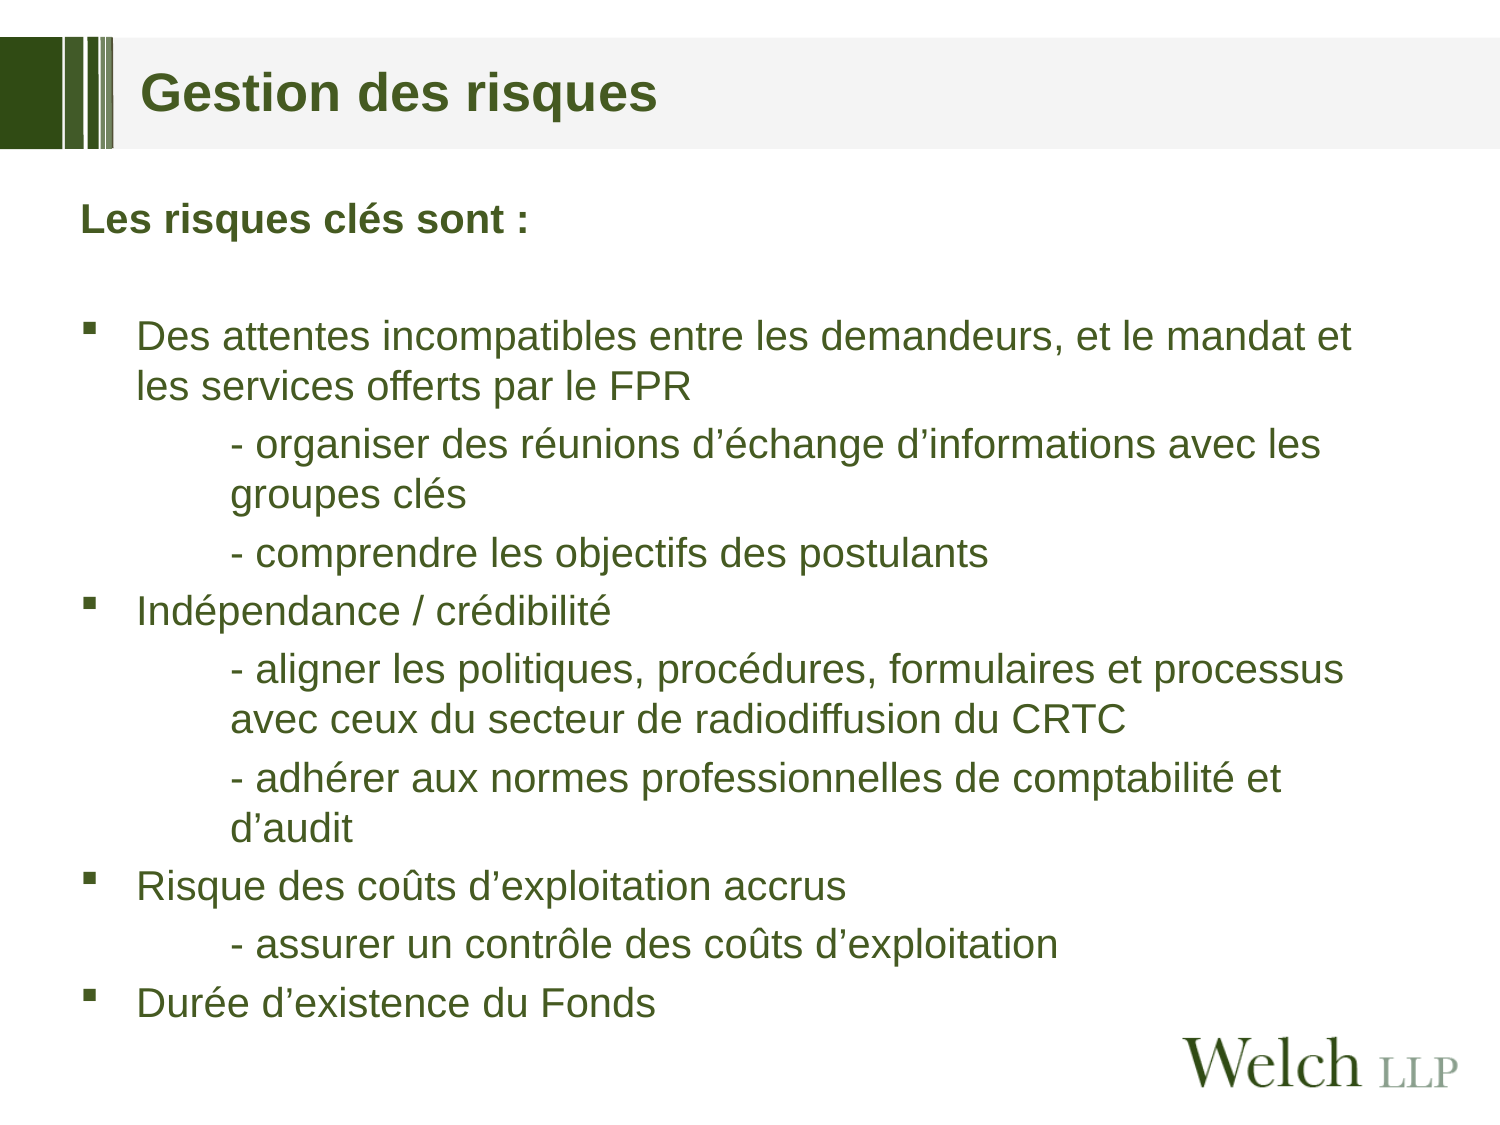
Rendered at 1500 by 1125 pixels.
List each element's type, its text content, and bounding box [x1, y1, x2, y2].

title Gestion des risques [124, 30, 1476, 150]
picture [1178, 1030, 1475, 1100]
list Les risques clés sont : Des attentes incompatibles entre les demandeurs, et le mandat et les services offerts par le FPR - organiser des réunions d’échange d’informations avec les groupes clés - comprendre les objectifs des postulants Indépendance / crédibilité - aligner les politiques, procédures, formulaires et processus avec ceux du secteur de radiodiffusion du CRTC - adhérer aux normes professionnelles de comptabilité et d’audit Risque des coûts d’exploitation accrus - assurer un contrôle des coûts d’exploitation Durée d’existence du Fonds [64, 184, 1413, 951]
